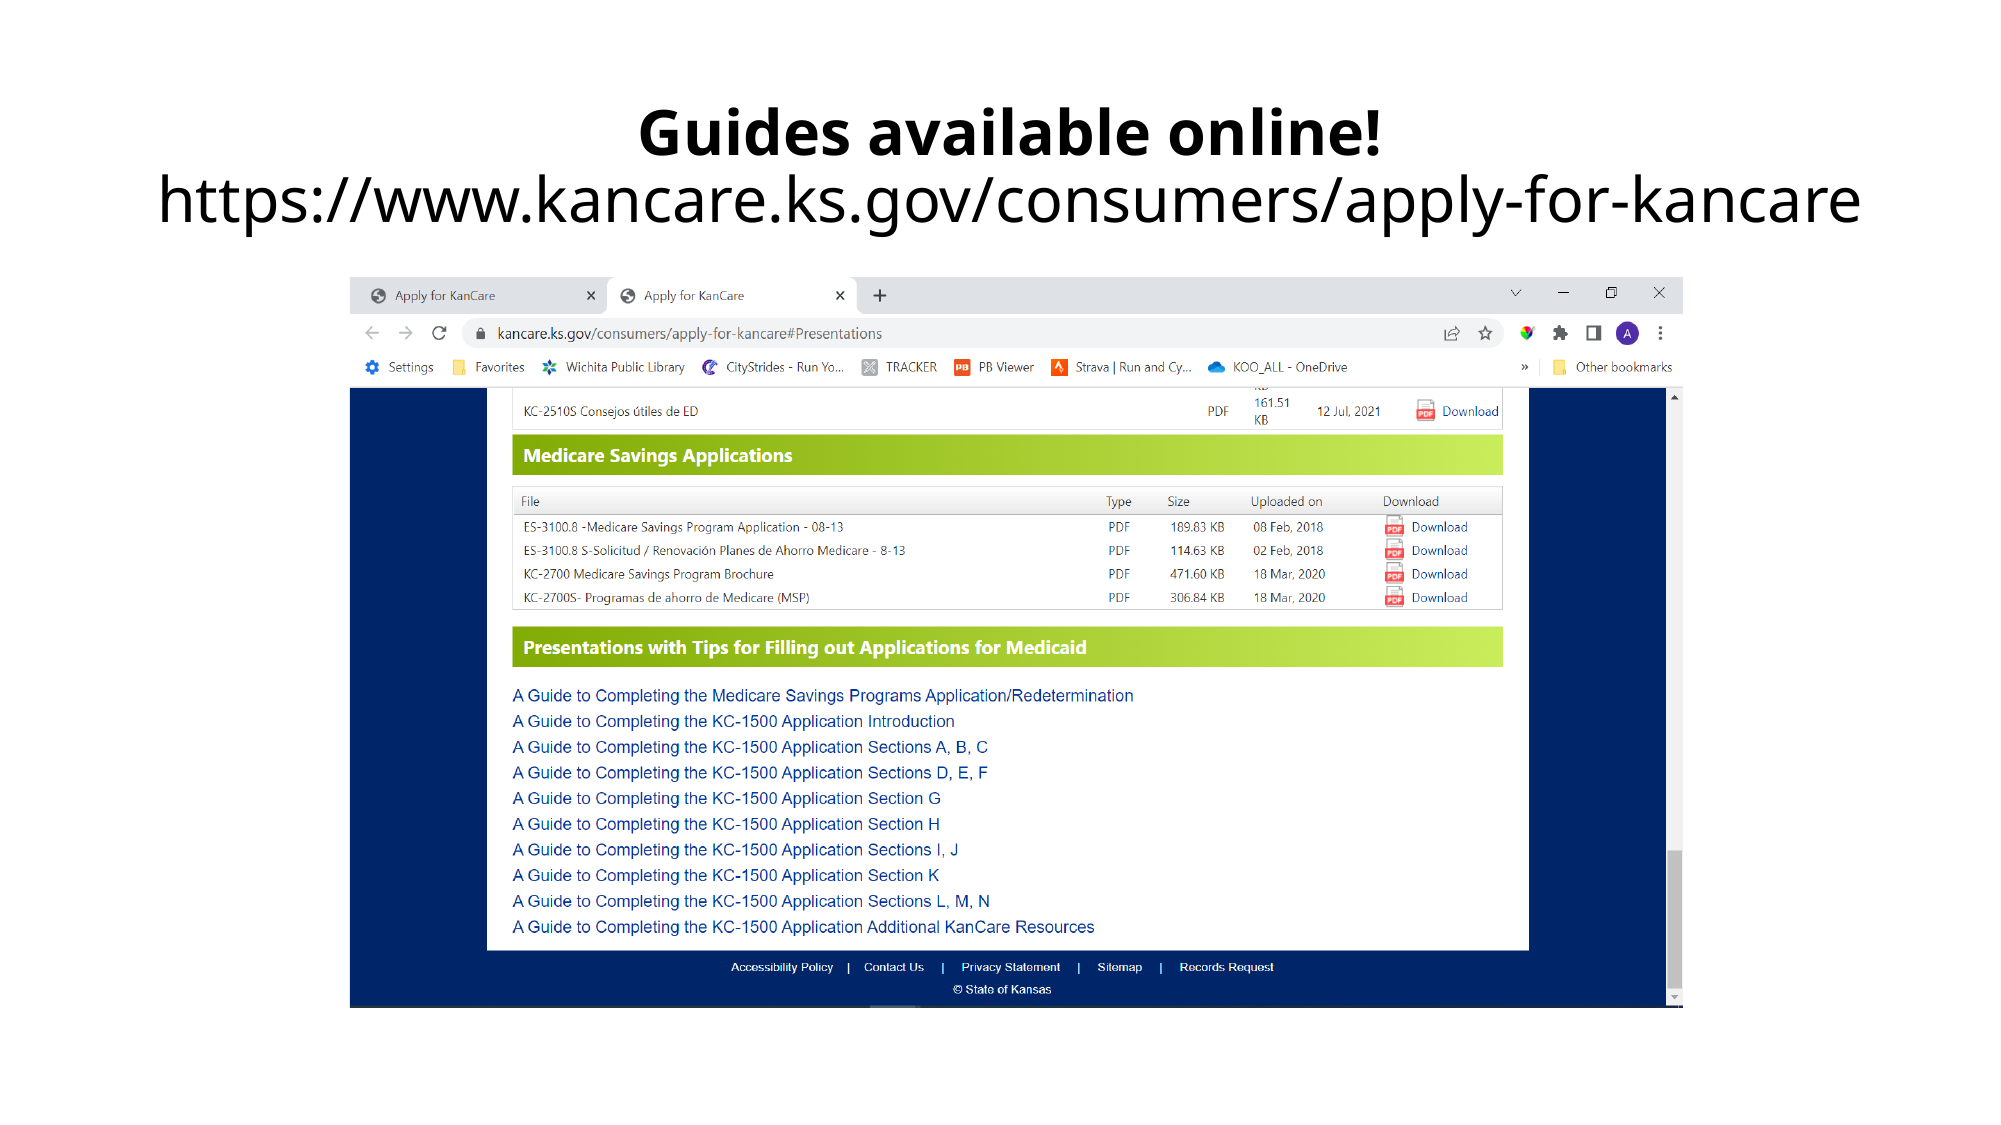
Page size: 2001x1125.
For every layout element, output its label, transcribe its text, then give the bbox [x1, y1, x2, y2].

title Guides available online! https://www.kancare.ks.gov/consumers/apply-for-kancare [137, 59, 1884, 278]
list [349, 277, 1683, 1008]
